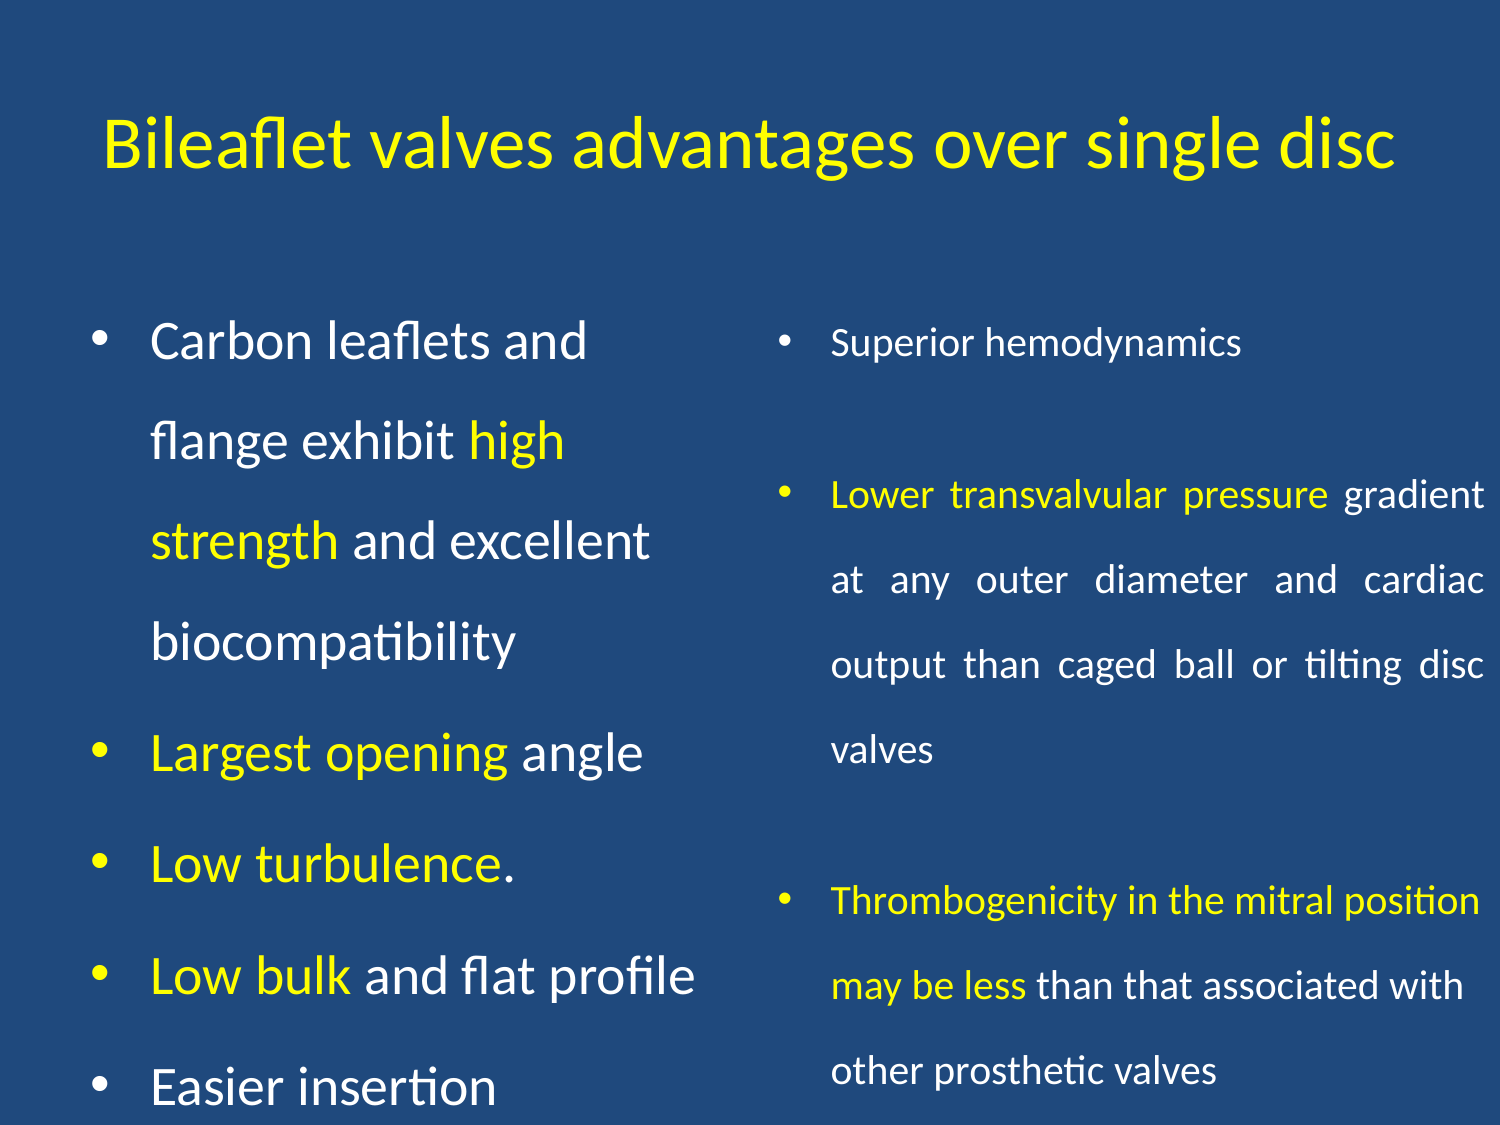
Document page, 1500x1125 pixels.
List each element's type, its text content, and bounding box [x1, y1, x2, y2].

list Superior hemodynamics Lower transvalvular pressure gradient at any outer diameter and cardiac output than caged ball or tilting disc valves Thrombogenicity in the mitral position may be less than that associated with other prosthetic valves [762, 257, 1500, 1125]
list Carbon leaflets and flange exhibit high strength and excellent biocompatibility Largest opening angle Low turbulence. Low bulk and flat profile Easier insertion [75, 262, 738, 1125]
title Bileaflet valves advantages over single disc [0, 45, 1500, 233]
